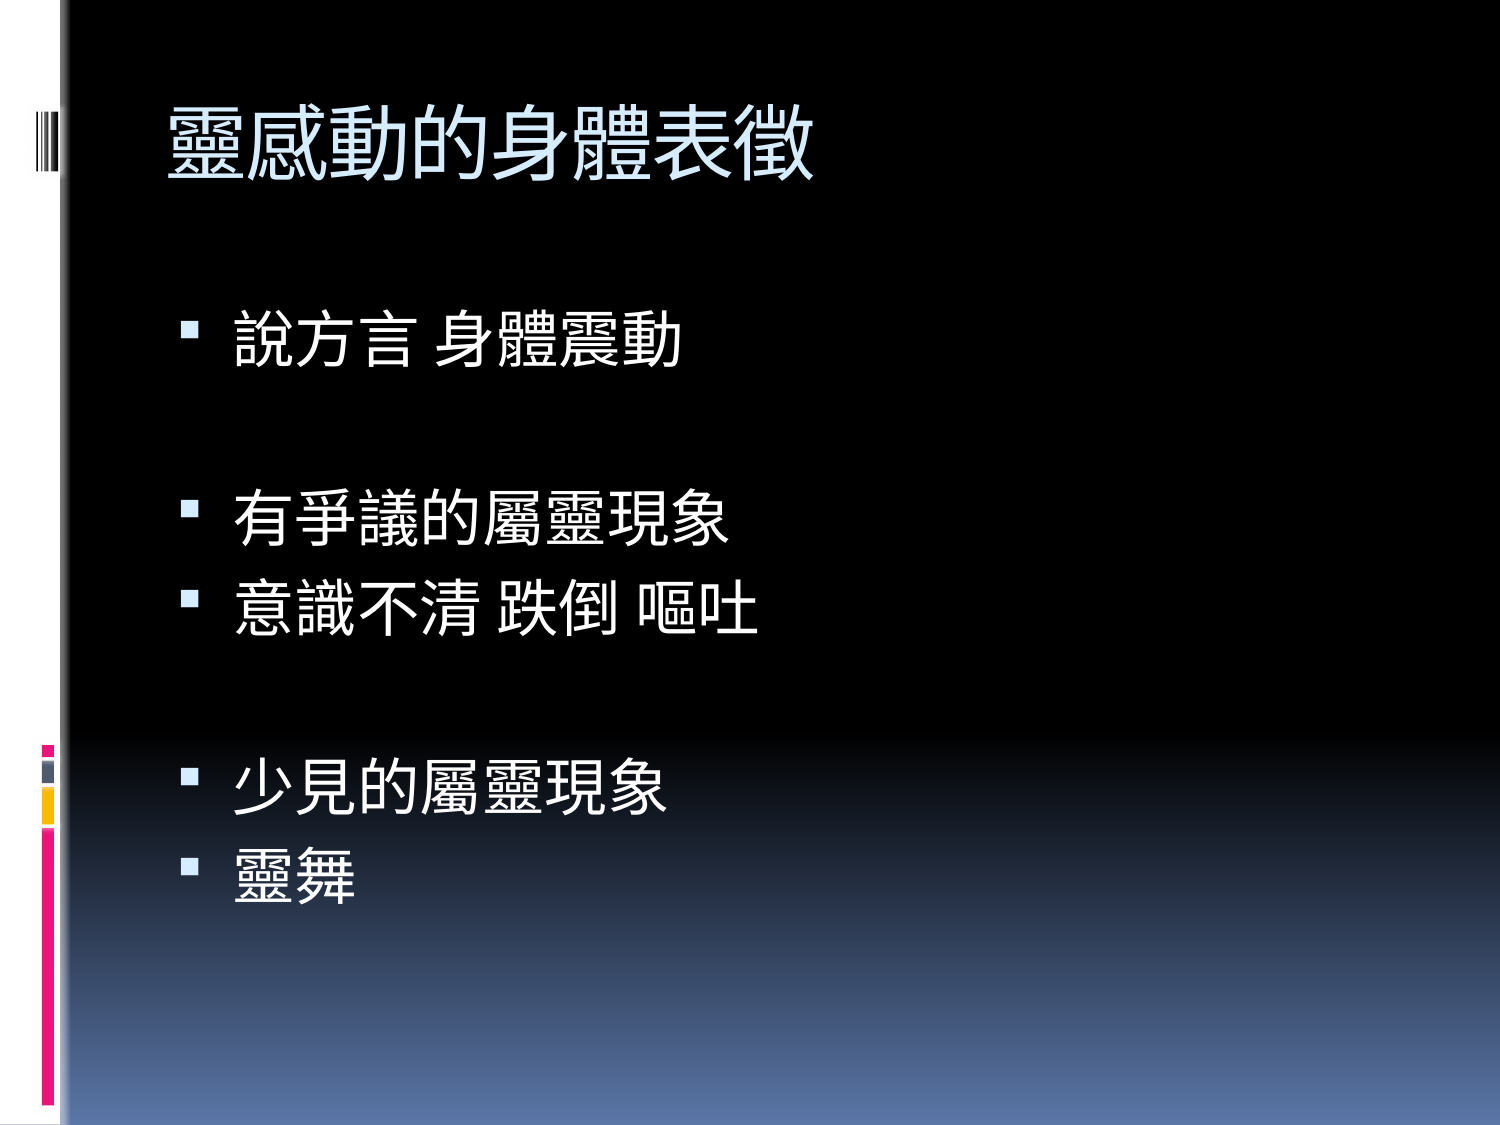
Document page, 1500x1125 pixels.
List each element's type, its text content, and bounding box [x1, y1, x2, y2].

title 靈感動的身體表徵 [150, 83, 1425, 234]
list 說方言 身體震動 有爭議的屬靈現象 意識不清 跌倒 嘔吐 少見的屬靈現象 靈舞 [150, 292, 1425, 1043]
